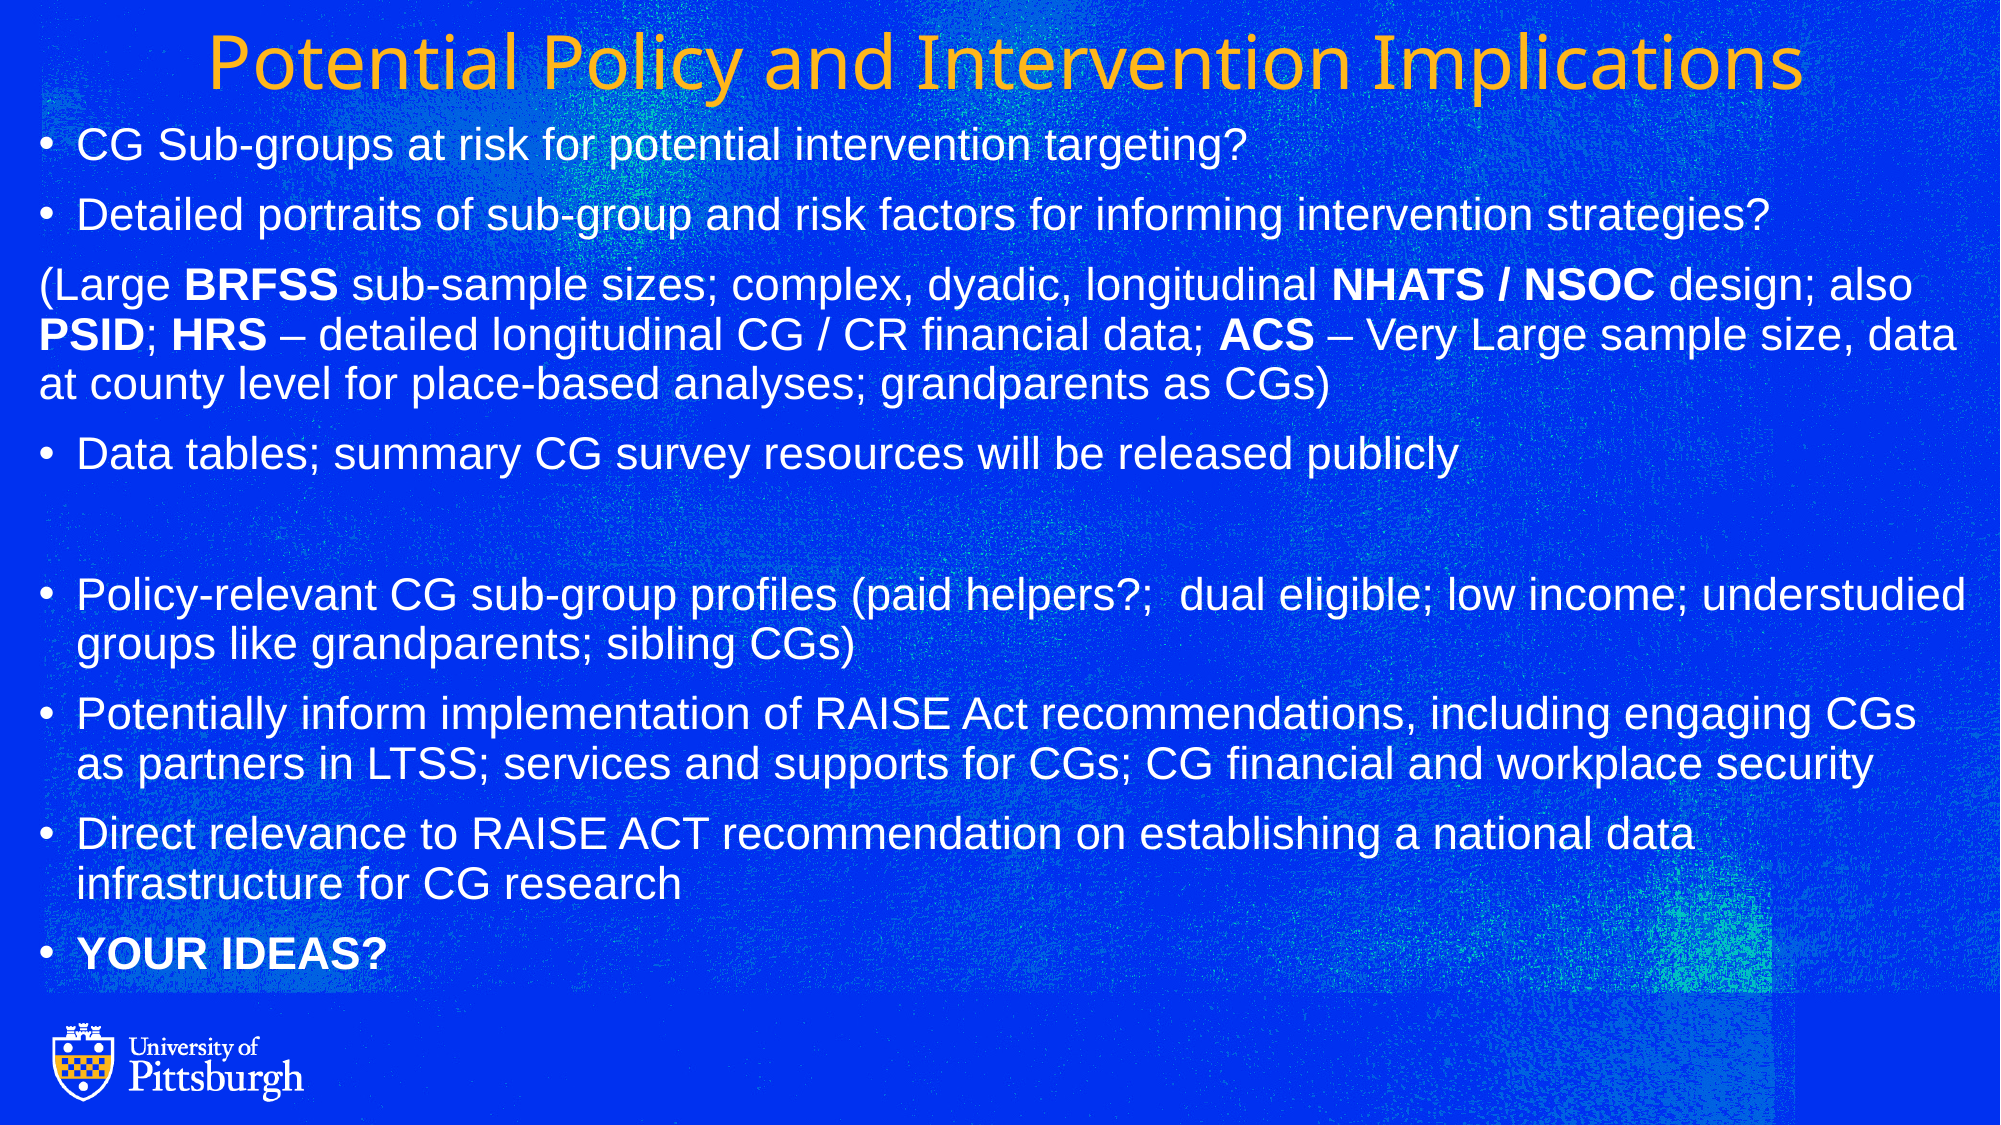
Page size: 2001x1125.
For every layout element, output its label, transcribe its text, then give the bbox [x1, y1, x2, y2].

list CG Sub-groups at risk for potential intervention targeting? Detailed portraits of sub-group and risk factors for informing intervention strategies? (Large BRFSS sub-sample sizes; complex, dyadic, longitudinal NHATS / NSOC design; also PSID; HRS – detailed longitudinal CG / CR financial data; ACS – Very Large sample size, data at county level for place-based analyses; grandparents as CGs) Data tables; summary CG survey resources will be released publicly Policy-relevant CG sub-group profiles (paid helpers?; dual eligible; low income; understudied groups like grandparents; sibling CGs) Potentially inform implementation of RAISE Act recommendations, including engaging CGs as partners in LTSS; services and supports for CGs; CG financial and workplace security Direct relevance to RAISE ACT recommendation on establishing a national data infrastructure for CG research YOUR IDEAS? [23, 113, 1990, 993]
picture [0, 0, 2000, 1125]
title Potential Policy and Intervention Implications [23, 17, 1990, 113]
